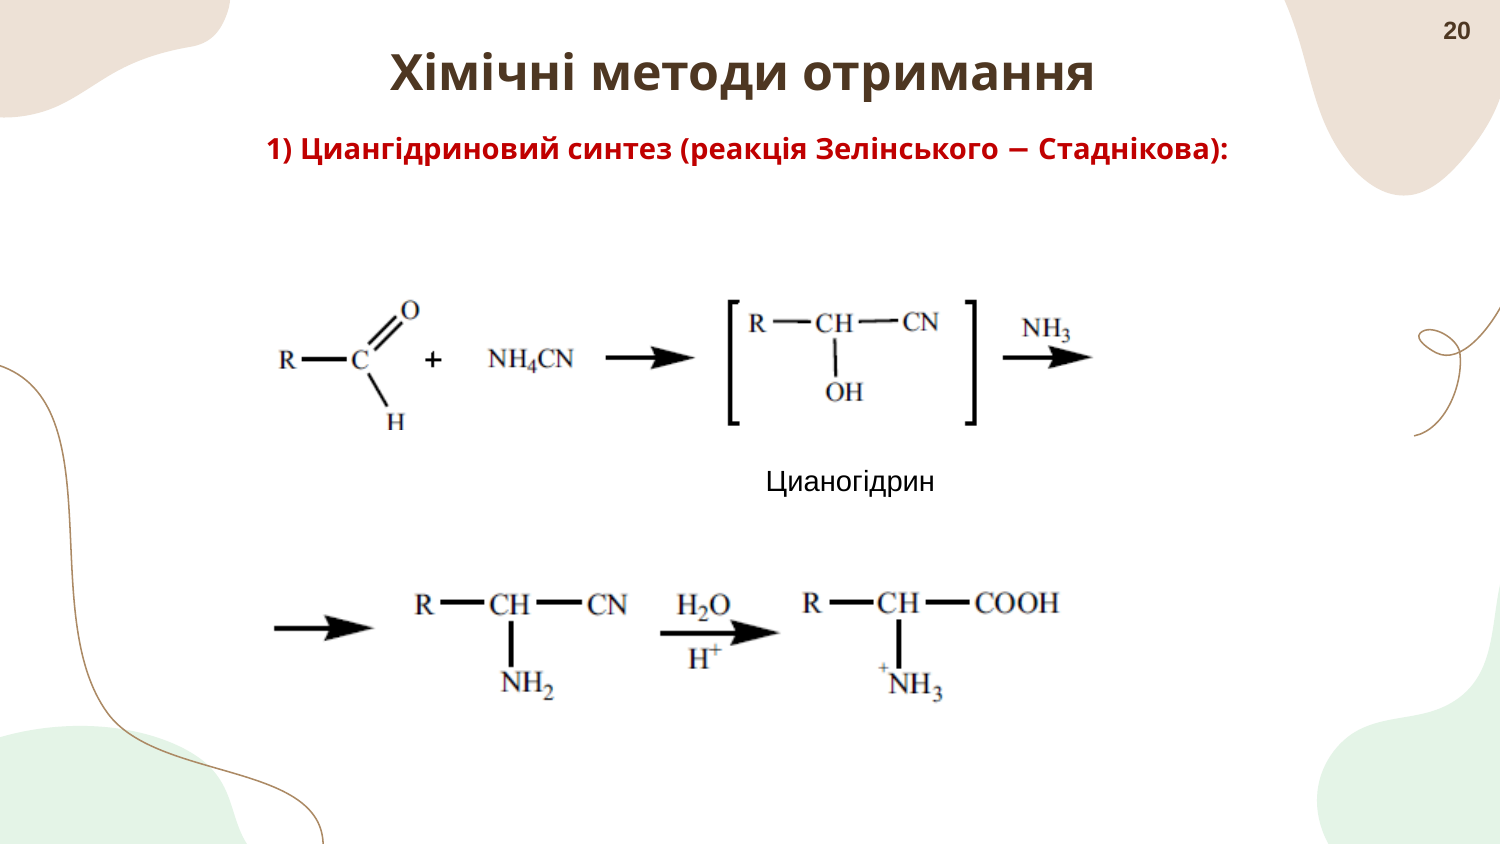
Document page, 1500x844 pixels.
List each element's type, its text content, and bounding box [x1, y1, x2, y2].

picture [223, 546, 1188, 711]
text_box Цианогідрин [750, 454, 951, 505]
picture [274, 281, 1137, 430]
title Хімічні методи отримання [29, 25, 1471, 120]
list 1) Циангідриновий синтез (реакція Зелінського − Стаднікова): [59, 115, 1413, 206]
text_box 20 [1422, 0, 1493, 64]
